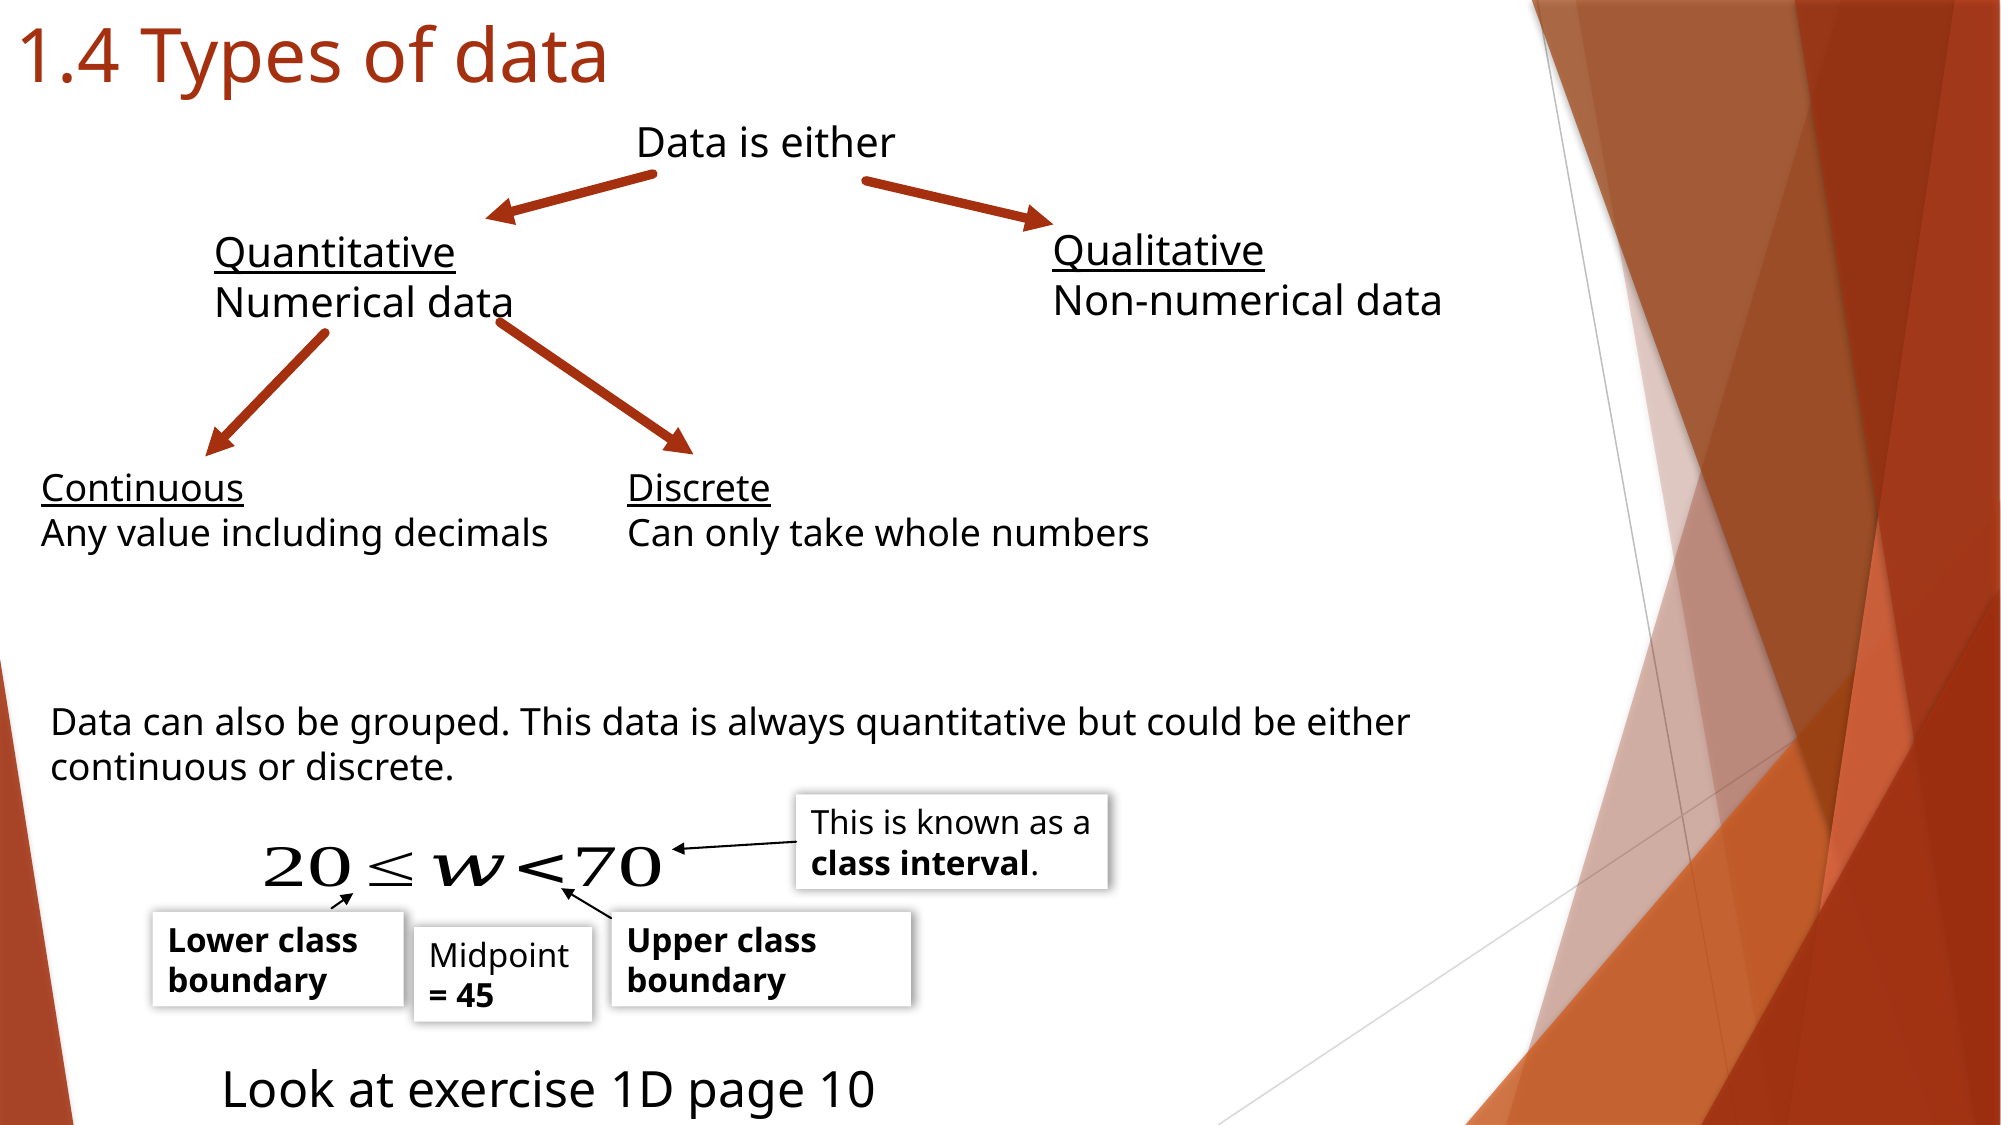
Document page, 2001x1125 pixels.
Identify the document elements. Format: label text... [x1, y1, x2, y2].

text_box Upper class boundary [611, 911, 911, 1007]
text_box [331, 892, 354, 909]
text_box Look at exercise 1D page 10 [206, 1049, 891, 1125]
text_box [560, 887, 612, 919]
text_box Lower class boundary [152, 911, 404, 1007]
text_box Data is either [620, 108, 911, 174]
text_box Quantitative Numerical data [199, 218, 530, 334]
text_box This is known as a class interval. [796, 794, 1108, 889]
text_box Qualitative Non-numerical data [1037, 216, 1459, 332]
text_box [484, 173, 654, 220]
text_box Discrete Can only take whole numbers [612, 456, 1166, 562]
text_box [204, 332, 326, 457]
text_box Midpoint = 45 [414, 927, 593, 1022]
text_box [499, 321, 694, 455]
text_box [671, 841, 797, 850]
text_box Continuous Any value including decimals [26, 456, 565, 562]
text_box Data can also be grouped. This data is always quantitative but could be either continuous or discrete. [35, 691, 1536, 796]
title 1.4 Types of data [0, 0, 1411, 217]
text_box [865, 180, 1054, 225]
